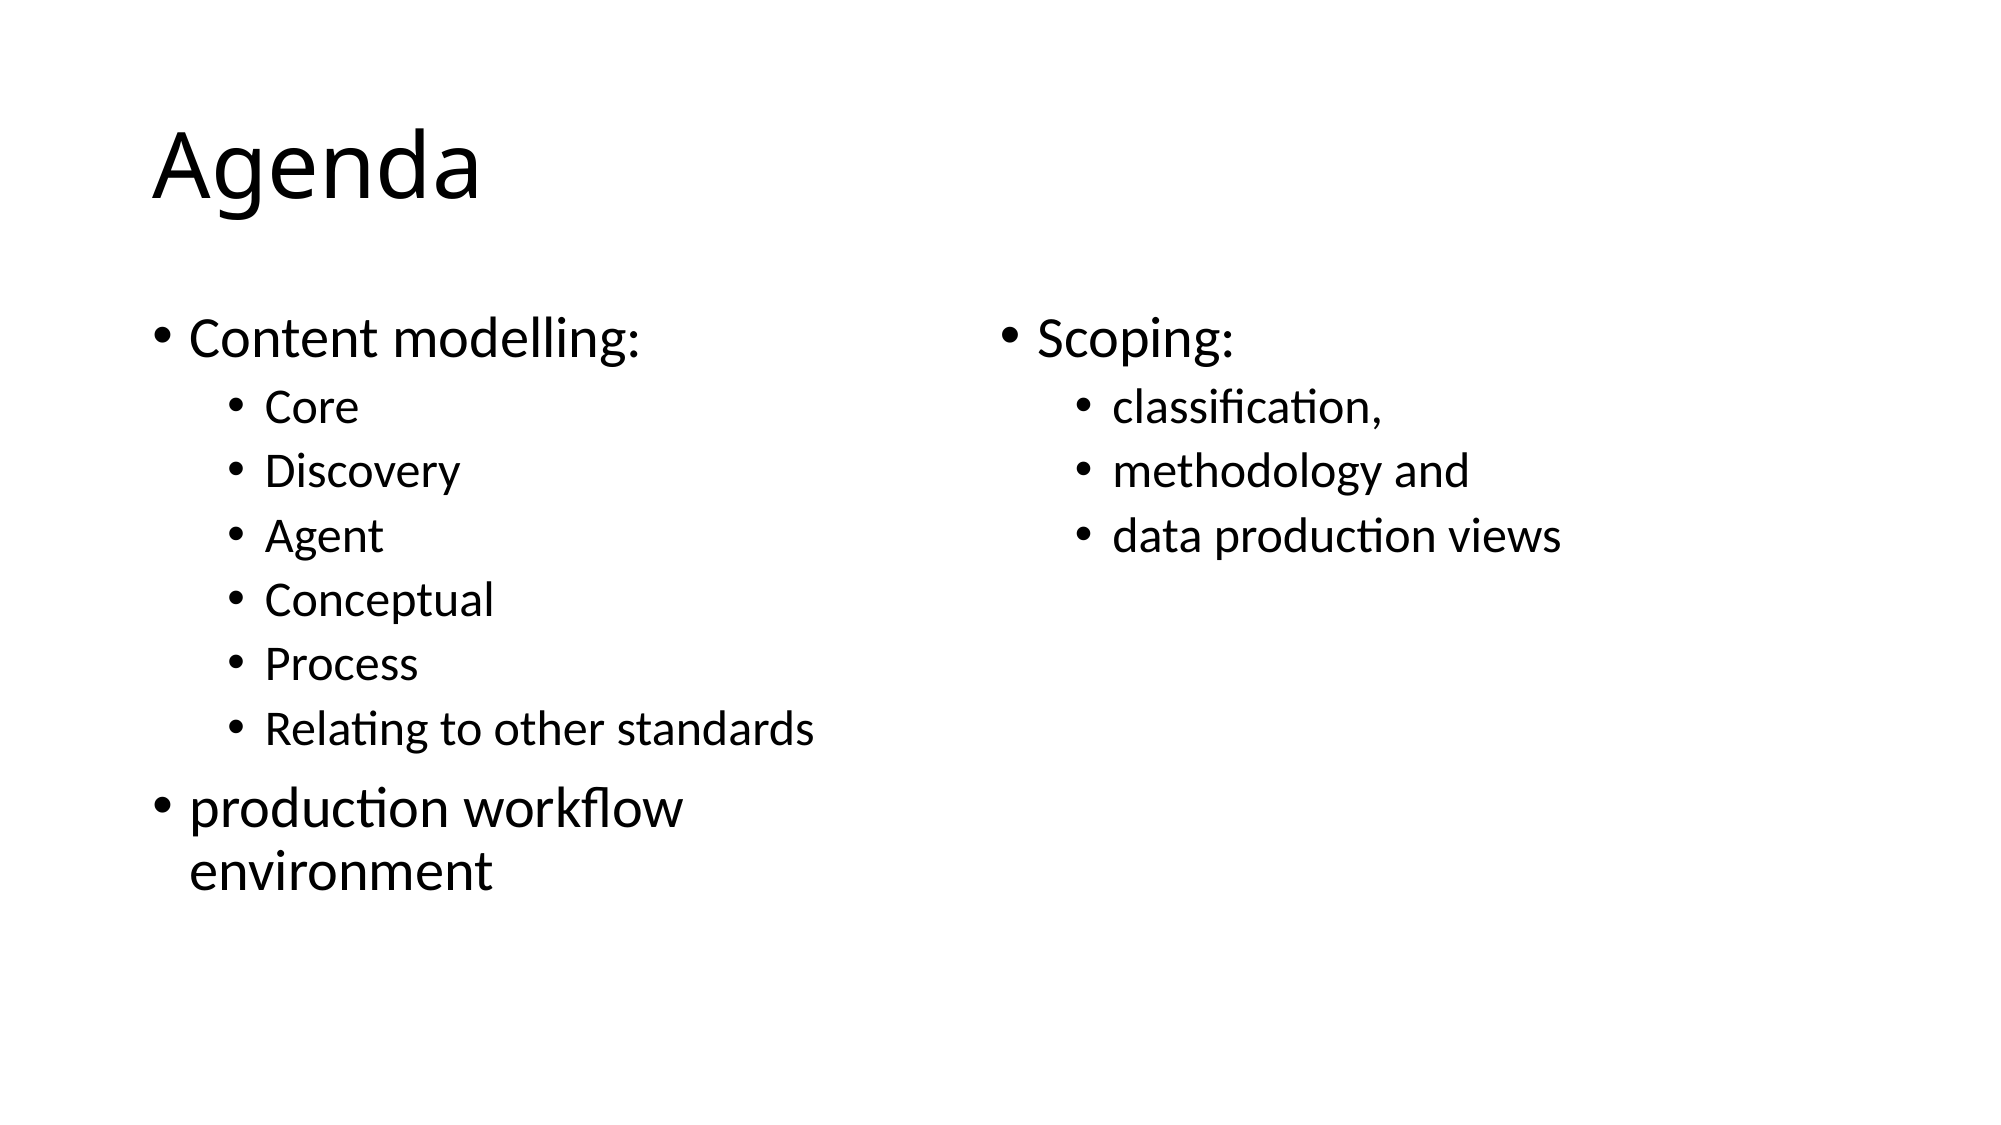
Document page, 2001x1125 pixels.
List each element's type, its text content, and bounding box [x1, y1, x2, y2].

list Content modelling: Core Discovery Agent Conceptual Process Relating to other standards production workflow environment Scoping: classification, methodology and data production views [137, 299, 1863, 1014]
title Agenda [137, 59, 1863, 278]
